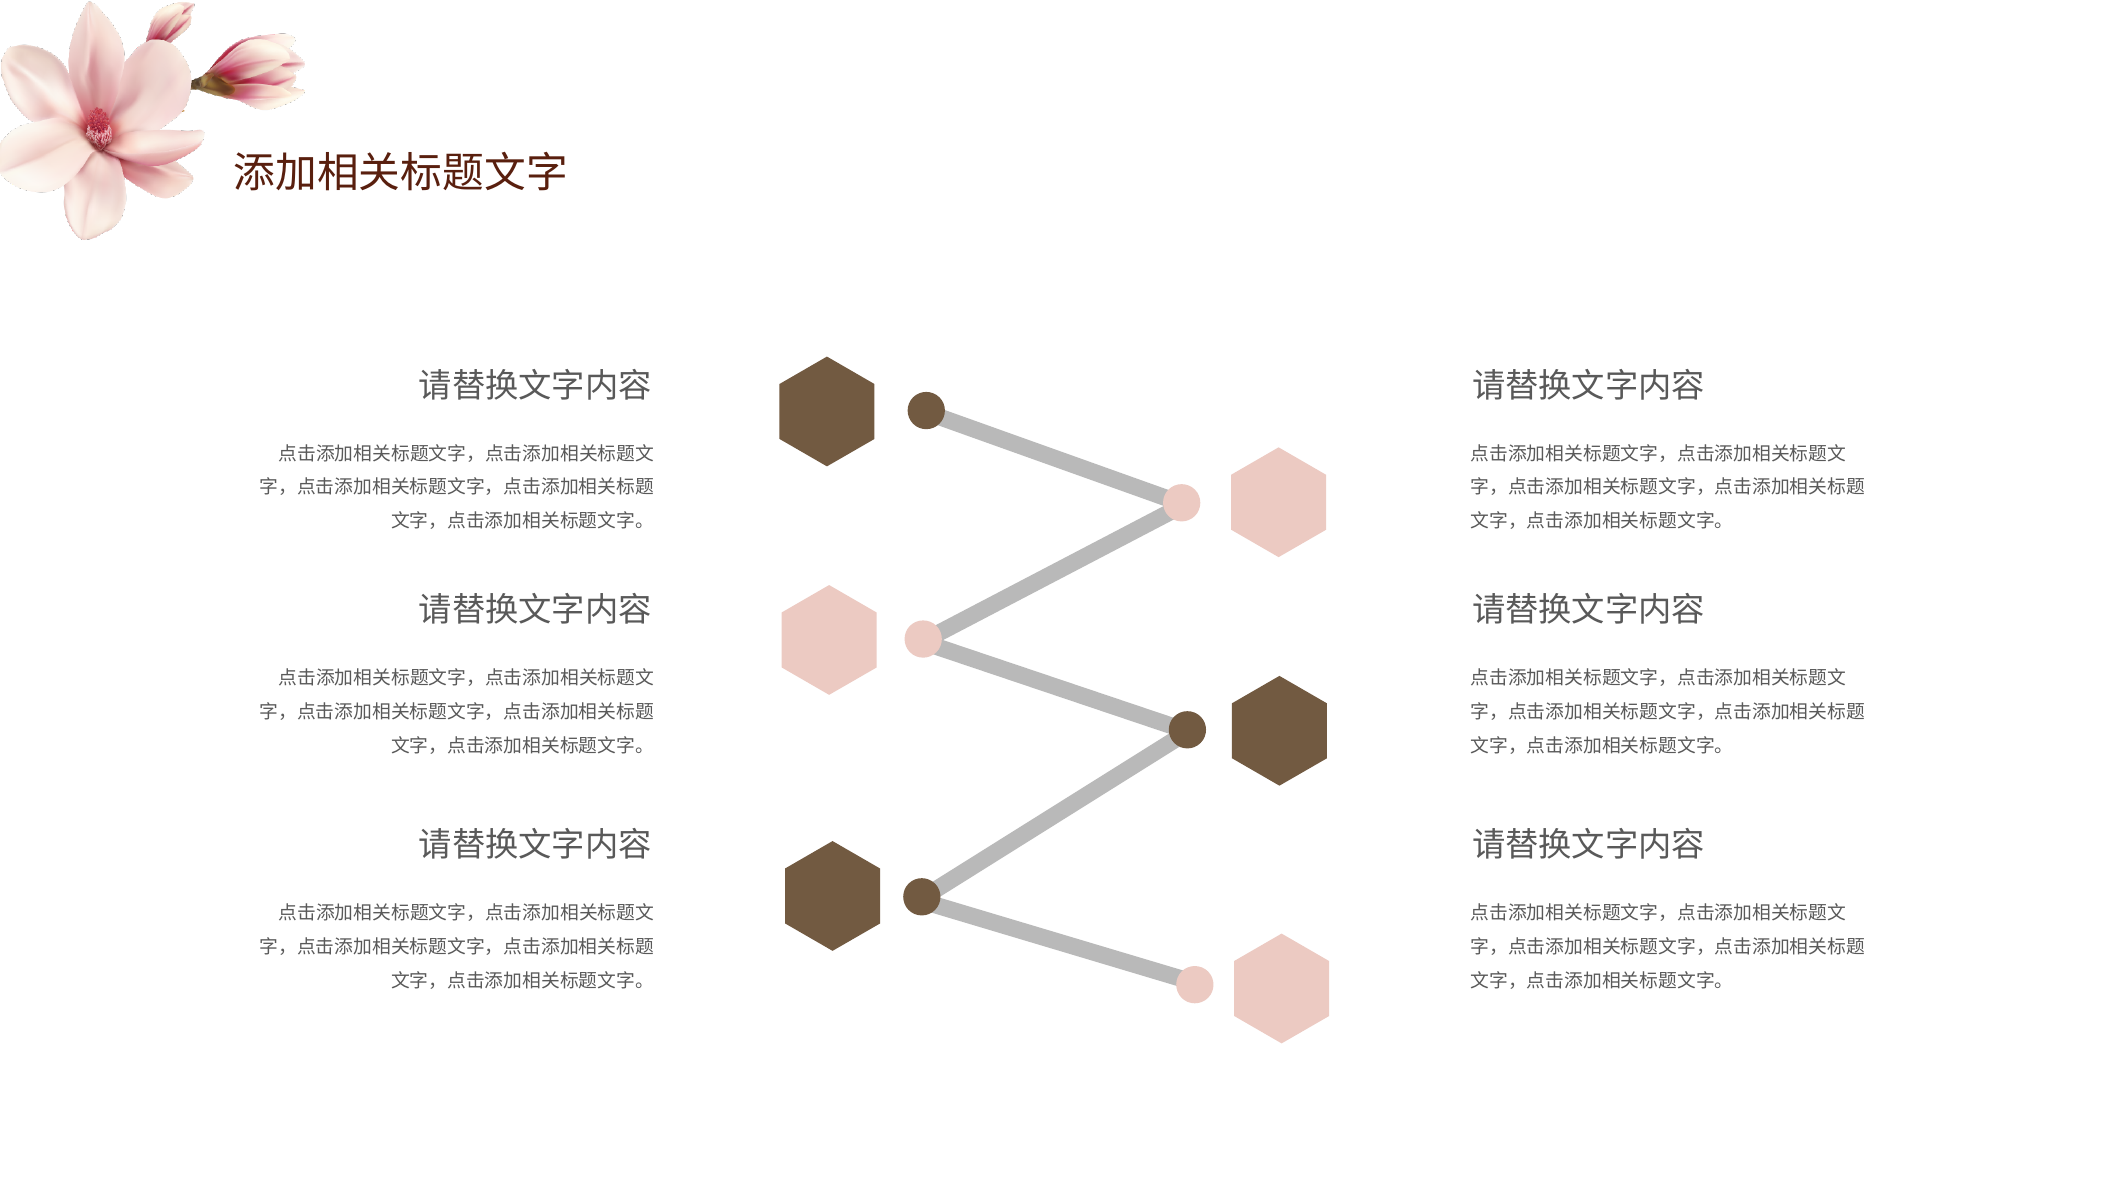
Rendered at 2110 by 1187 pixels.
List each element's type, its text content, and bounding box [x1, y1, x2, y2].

text_box 点击添加相关标题文字，点击添加相关标题文字，点击添加相关标题文字，点击添加相关标题文字，点击添加相关标题文字。 [244, 647, 669, 764]
text_box [785, 841, 881, 951]
text_box 请替换文字内容 [403, 356, 667, 412]
text_box 点击添加相关标题文字，点击添加相关标题文字，点击添加相关标题文字，点击添加相关标题文字，点击添加相关标题文字。 [244, 882, 669, 999]
text_box 点击添加相关标题文字，点击添加相关标题文字，点击添加相关标题文字，点击添加相关标题文字，点击添加相关标题文字。 [244, 422, 669, 539]
text_box [1163, 484, 1201, 522]
text_box 点击添加相关标题文字，点击添加相关标题文字，点击添加相关标题文字，点击添加相关标题文字，点击添加相关标题文字。 [1455, 422, 1880, 539]
text_box [781, 585, 877, 695]
text_box [1231, 675, 1327, 786]
text_box 请替换文字内容 [403, 581, 667, 636]
text_box [904, 620, 942, 658]
text_box 请替换文字内容 [1457, 356, 1720, 412]
text_box 请替换文字内容 [1457, 581, 1720, 636]
text_box 请替换文字内容 [1457, 815, 1720, 871]
text_box [1168, 711, 1207, 749]
text_box 添加相关标题文字 [218, 138, 583, 203]
text_box [1234, 933, 1330, 1044]
text_box [903, 878, 941, 916]
text_box [1231, 447, 1327, 558]
text_box 点击添加相关标题文字，点击添加相关标题文字，点击添加相关标题文字，点击添加相关标题文字，点击添加相关标题文字。 [1455, 647, 1880, 764]
text_box 请替换文字内容 [403, 815, 667, 871]
text_box [779, 356, 875, 467]
text_box [907, 391, 945, 430]
text_box 点击添加相关标题文字，点击添加相关标题文字，点击添加相关标题文字，点击添加相关标题文字，点击添加相关标题文字。 [1455, 882, 1880, 999]
picture [0, 0, 311, 242]
text_box [1176, 966, 1214, 1004]
